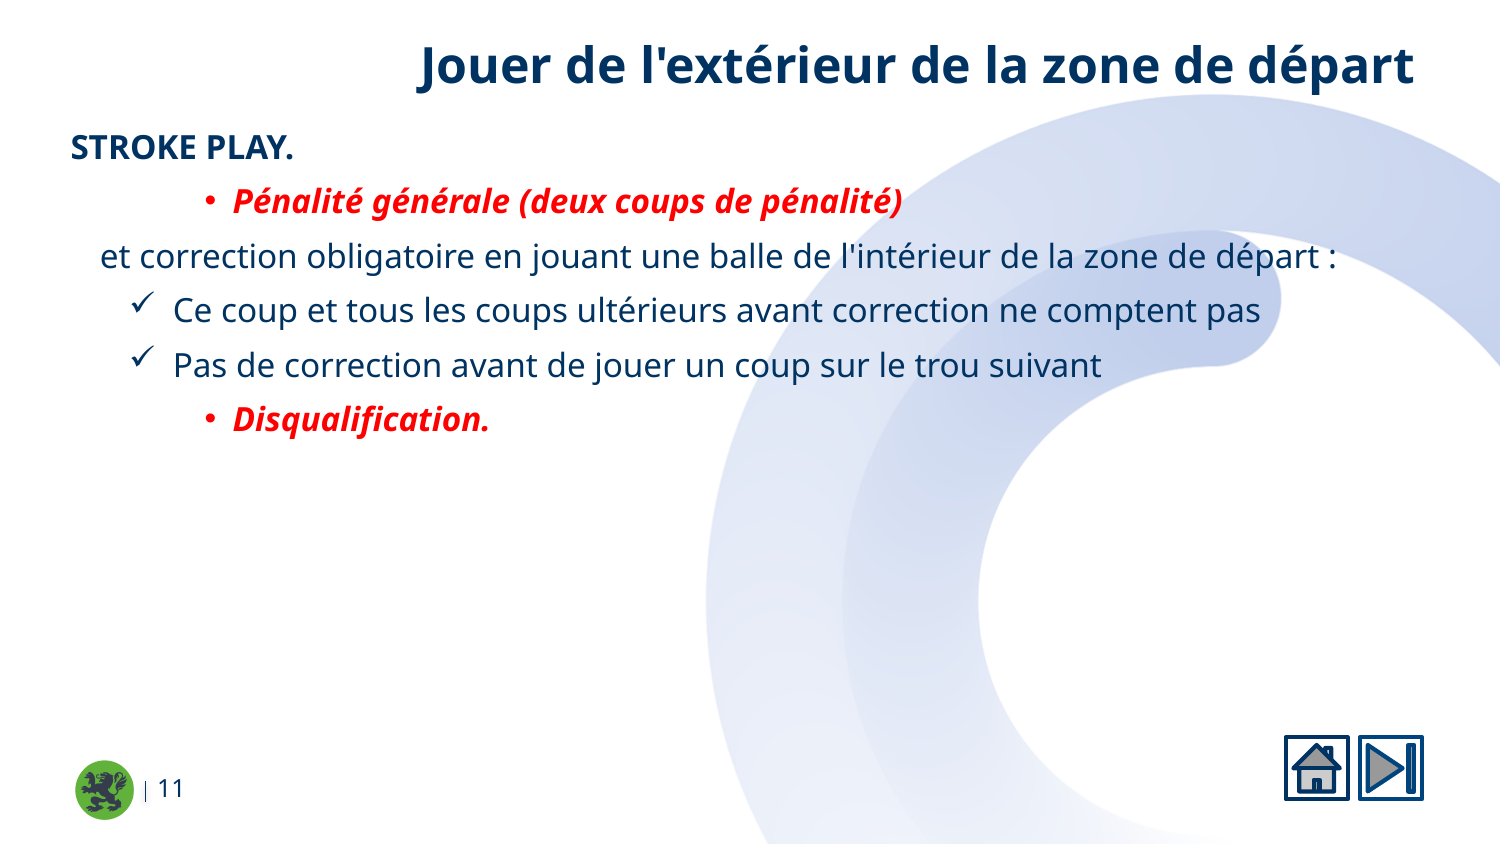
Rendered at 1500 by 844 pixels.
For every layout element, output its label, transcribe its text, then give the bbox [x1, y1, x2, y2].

text_box [1284, 735, 1350, 801]
list Jouer de l'extérieur de la zone de départ [70, 33, 1429, 95]
slide_number 11 [157, 774, 508, 806]
picture [0, 0, 1500, 844]
list Stroke play. Pénalité générale (deux coups de pénalité) et correction obligatoire en jouant une balle de l'intérieur de la zone de départ : Ce coup et tous les coups ultérieurs avant correction ne comptent pas Pas de correction avant de jouer un coup sur le trou suivant Disqualification. [70, 126, 1429, 718]
text_box [1358, 735, 1424, 801]
